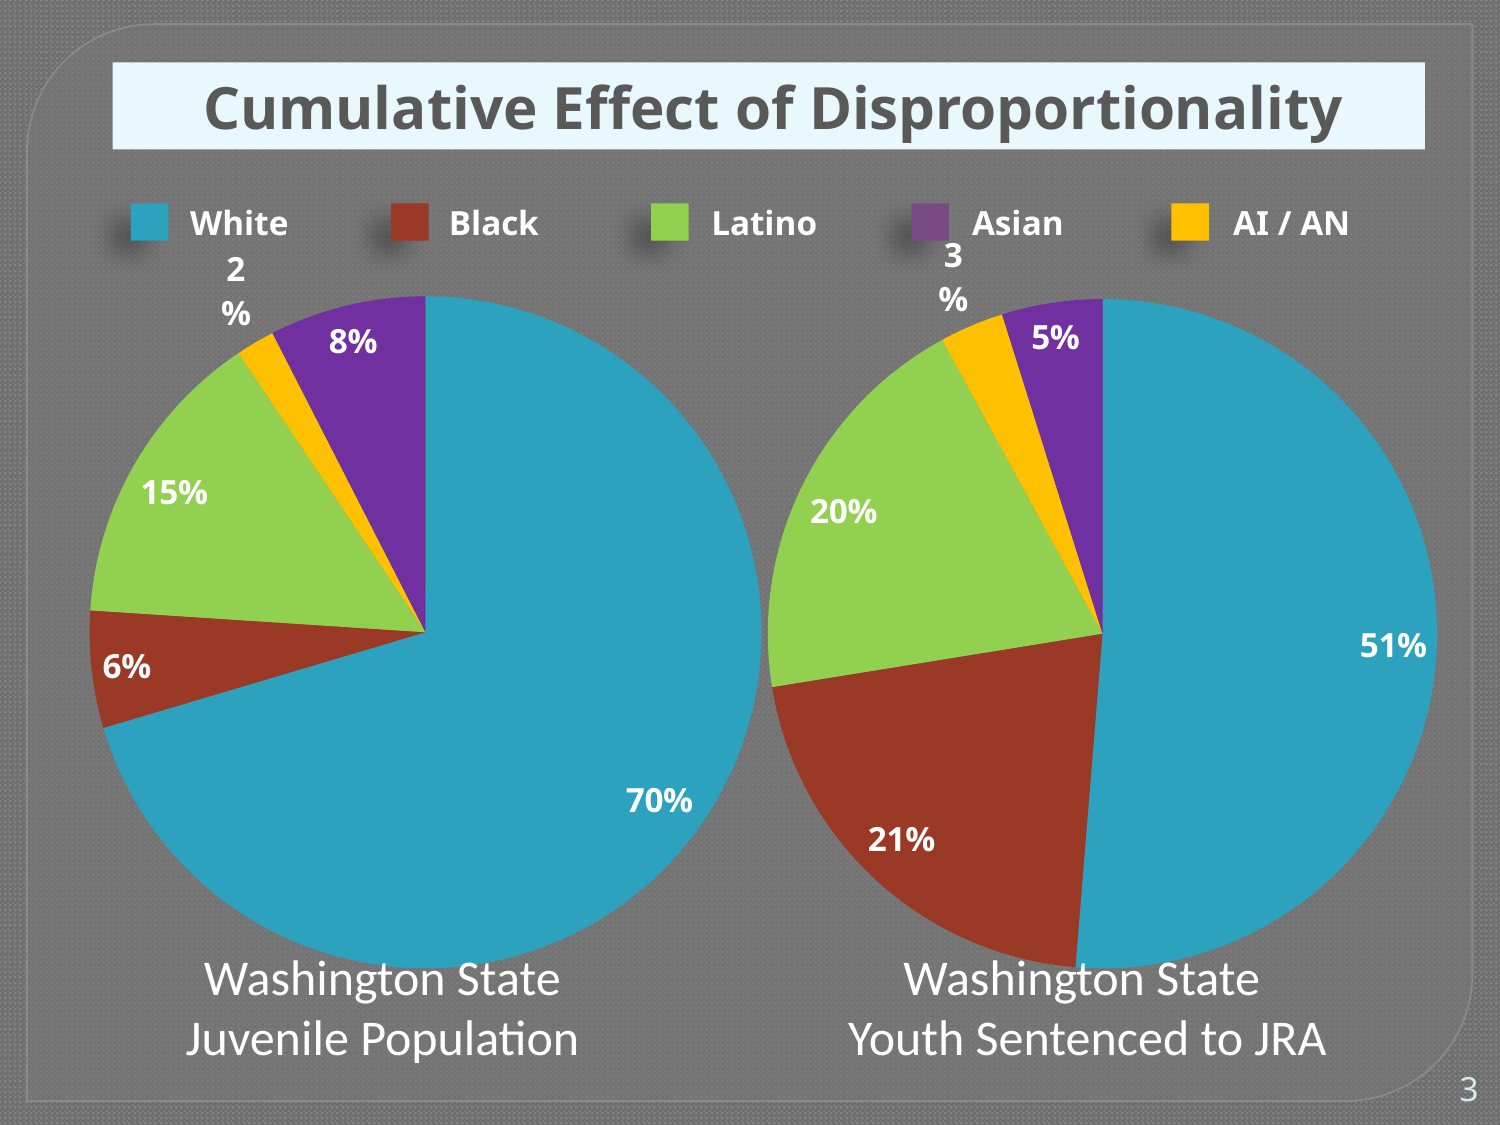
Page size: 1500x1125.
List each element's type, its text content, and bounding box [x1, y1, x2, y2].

text_box Washington State Youth Sentenced to JRA [824, 997, 1350, 1073]
text_box Washington State Juvenile Population [119, 997, 645, 1073]
slide_number 3 [1417, 1068, 1494, 1114]
chart [0, 233, 1500, 984]
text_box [130, 193, 1370, 232]
title Cumulative Effect of Disproportionality [112, 62, 1425, 150]
